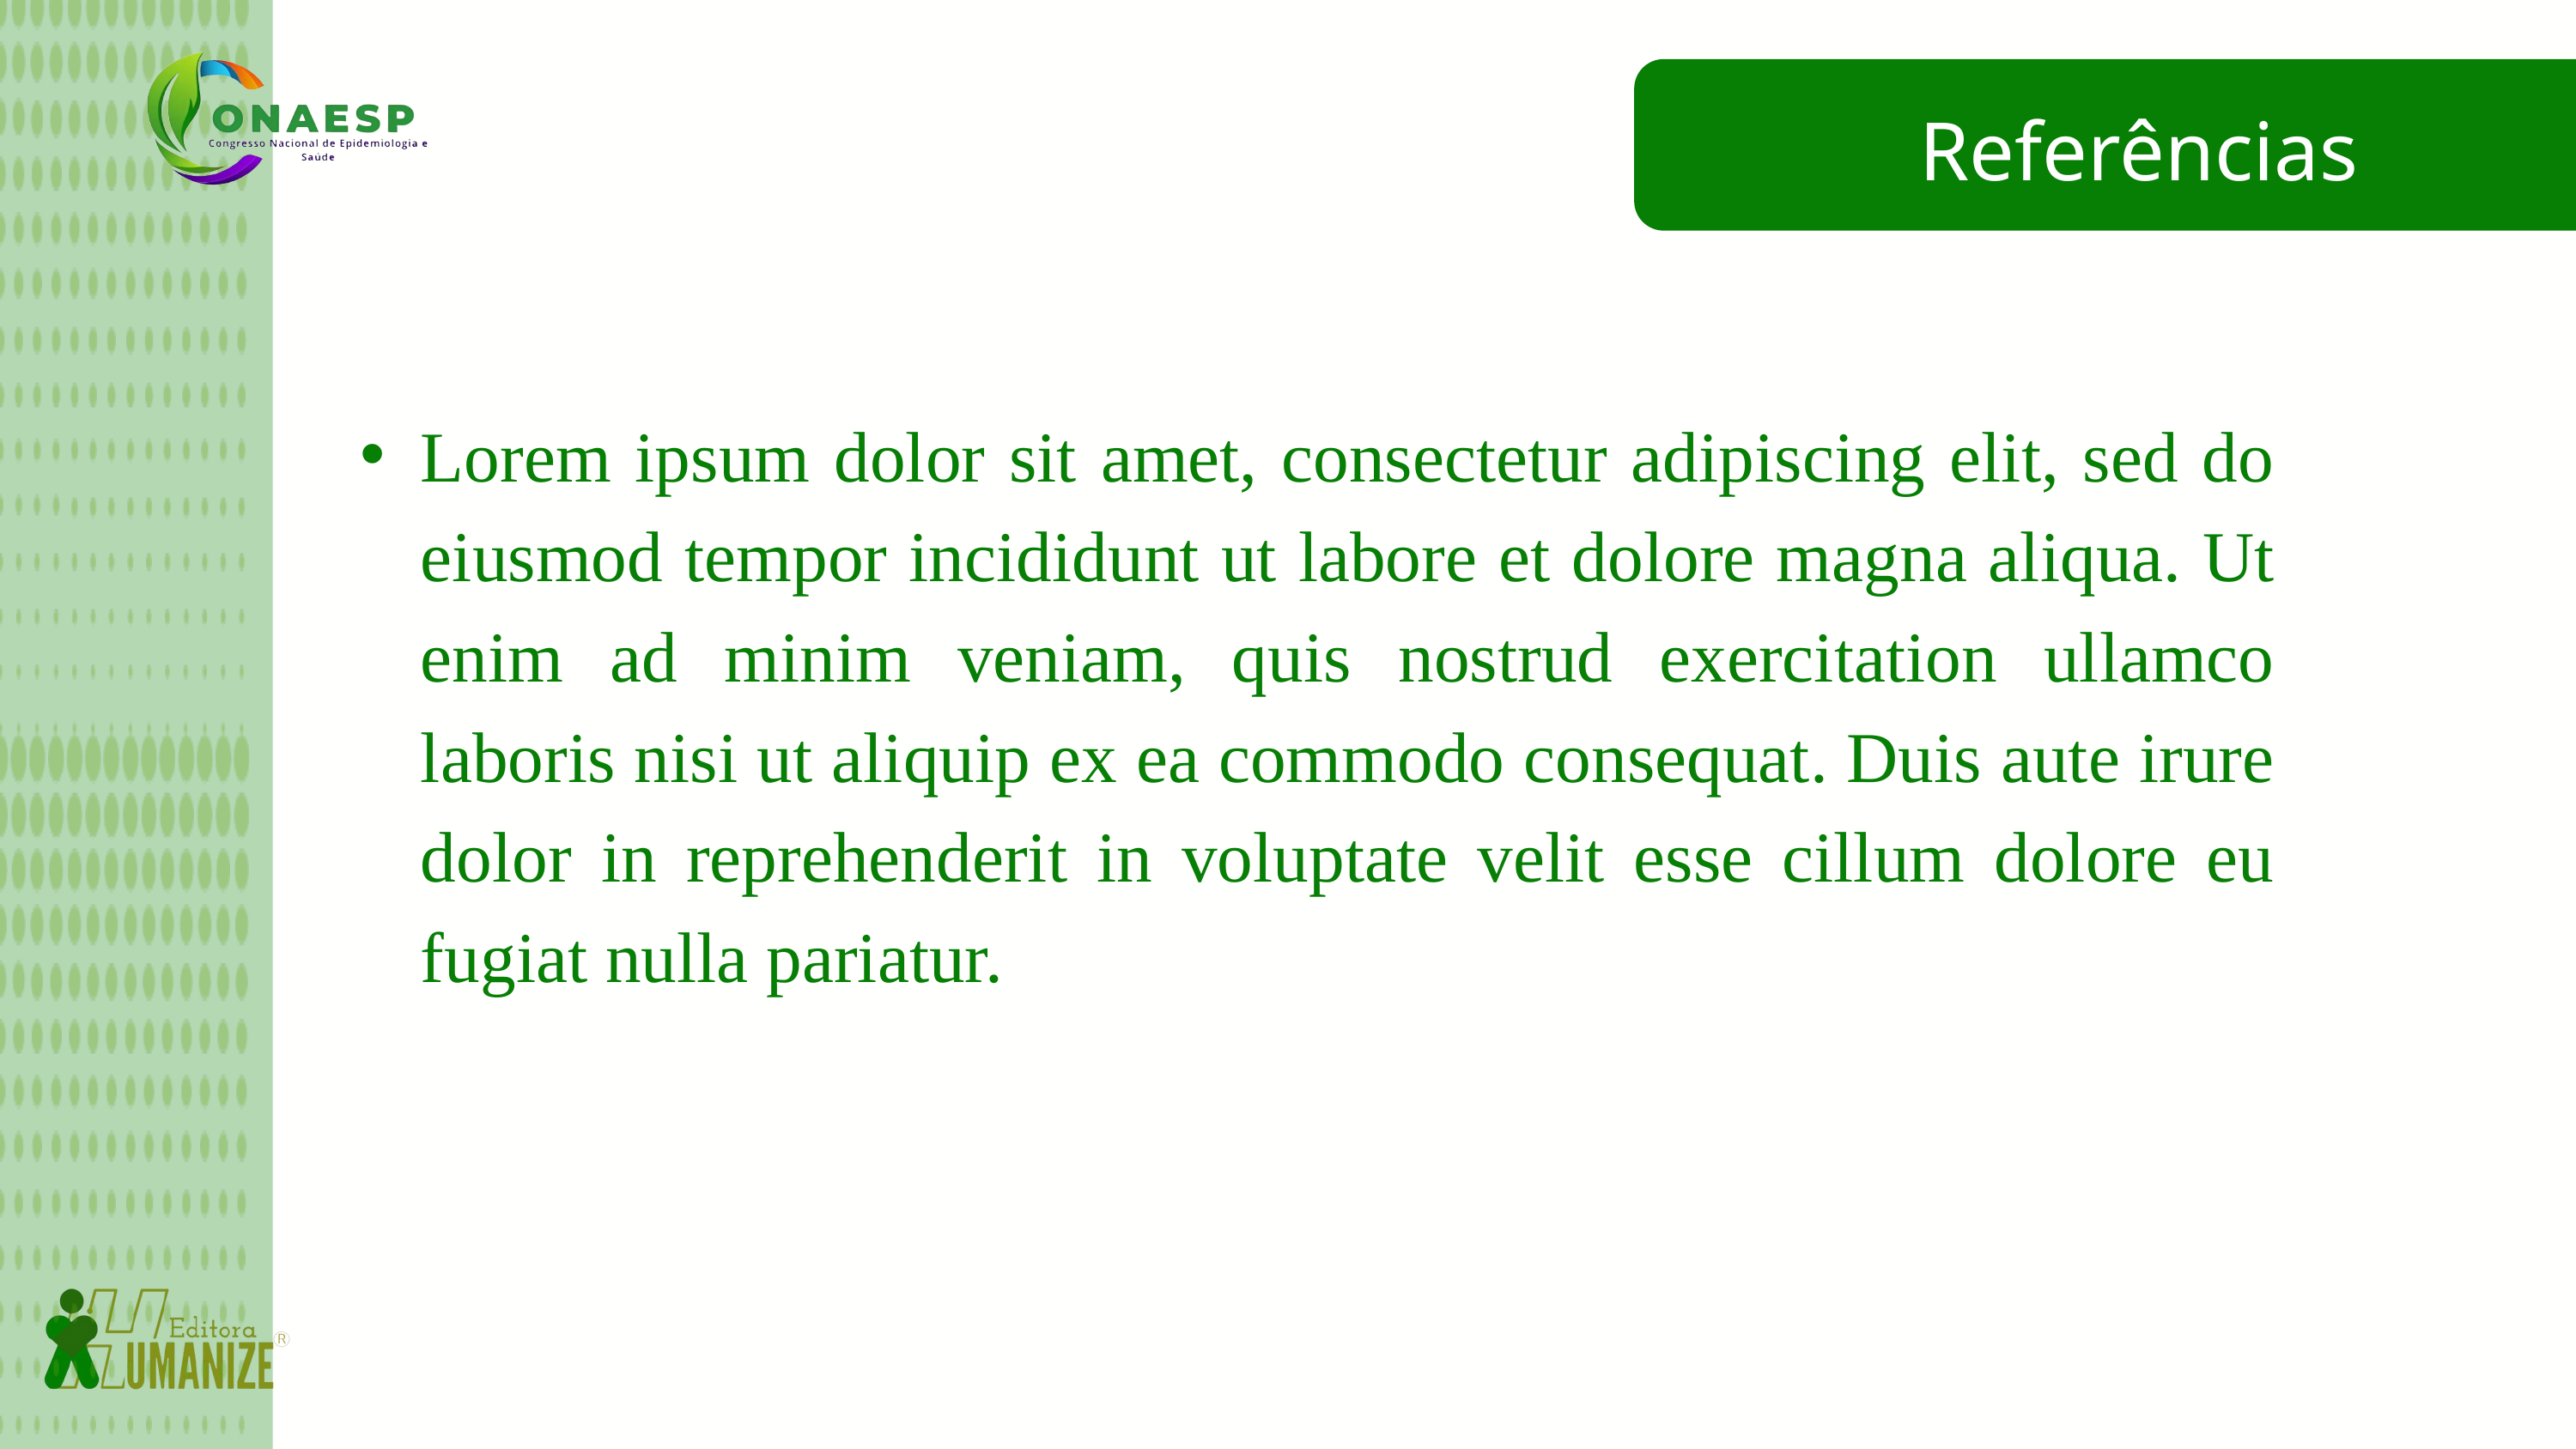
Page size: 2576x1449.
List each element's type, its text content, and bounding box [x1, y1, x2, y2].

text_box [277, 47, 487, 194]
text_box Lorem ipsum dolor sit amet, consectetur adipiscing elit, sed do eiusmod tempor incididunt ut labore et dolore magna aliqua. Ut enim ad minim veniam, quis nostrud exercitation ullamco laboris nisi ut aliquip ex ea commodo consequat. Duis aute irure dolor in reprehenderit in voluptate velit esse cillum dolore eu fugiat nulla pariatur. [299, 396, 2277, 997]
text_box [277, 1288, 291, 1391]
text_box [1633, 58, 2576, 231]
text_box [0, 0, 273, 1449]
